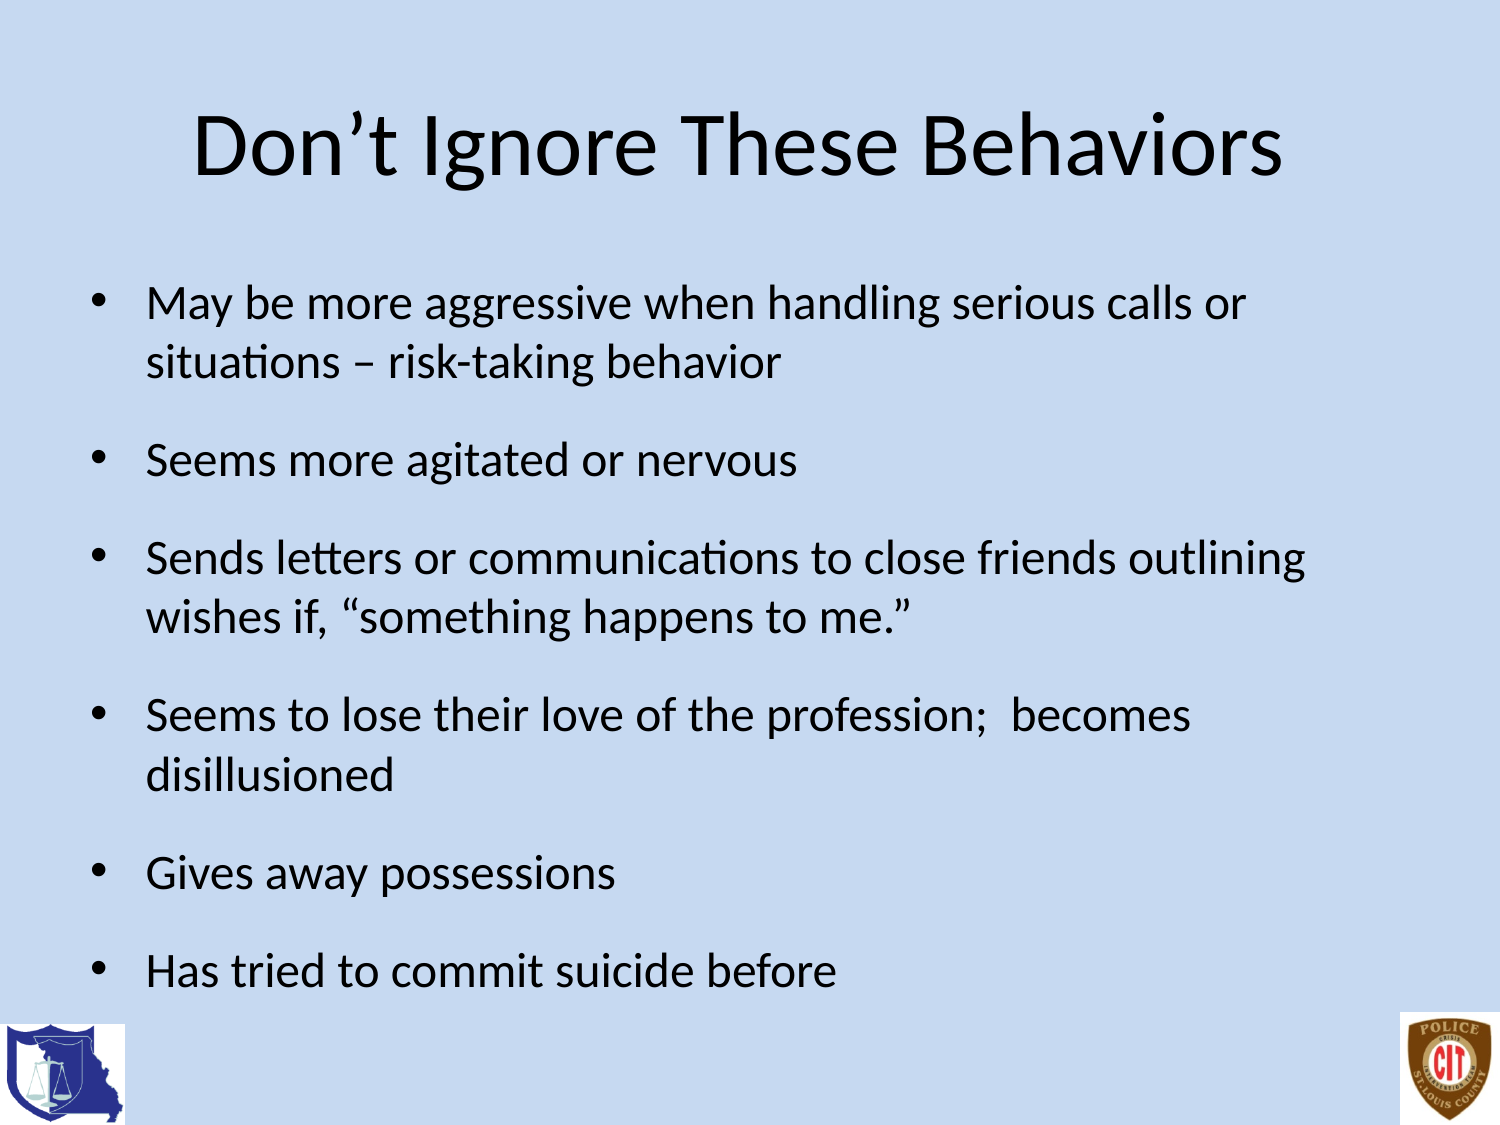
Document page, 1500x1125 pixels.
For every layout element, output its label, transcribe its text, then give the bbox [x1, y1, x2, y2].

picture [1400, 1012, 1500, 1125]
title Don’t Ignore These Behaviors [75, 45, 1425, 233]
picture [0, 1024, 125, 1125]
list May be more aggressive when handling serious calls or situations – risk-taking behavior Seems more agitated or nervous Sends letters or communications to close friends outlining wishes if, “something happens to me.” Seems to lose their love of the profession; becomes disillusioned Gives away possessions Has tried to commit suicide before [75, 262, 1425, 1005]
